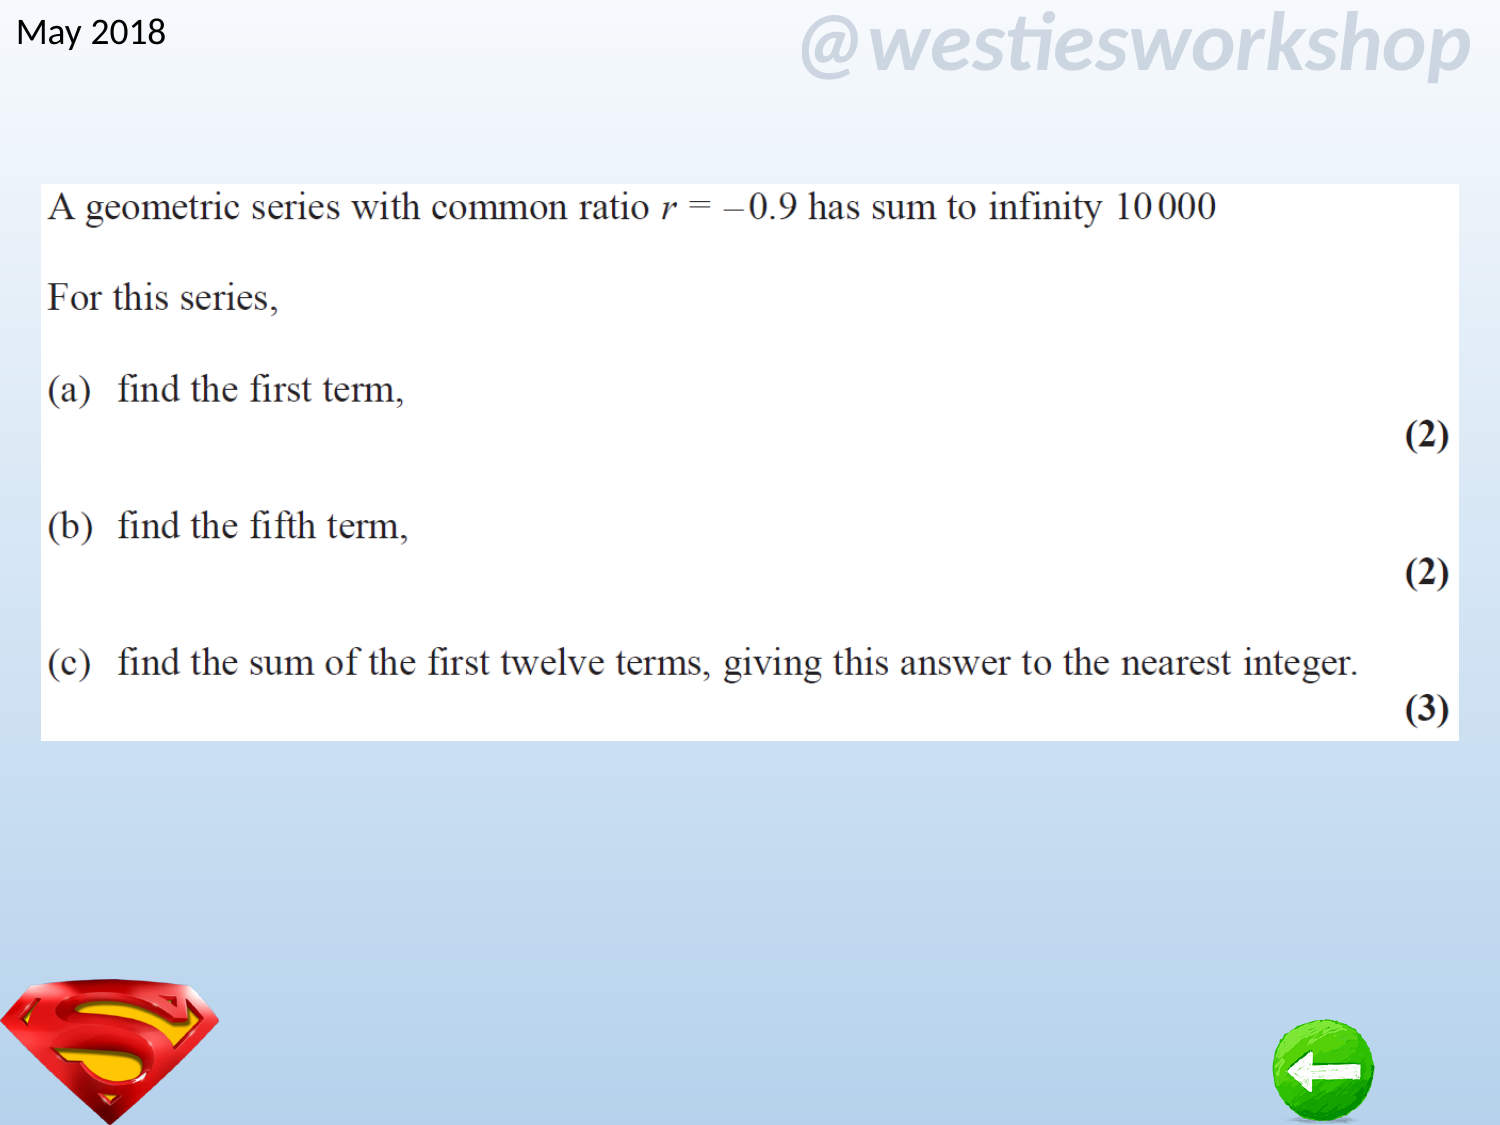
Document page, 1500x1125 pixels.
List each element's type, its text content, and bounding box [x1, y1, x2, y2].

picture [41, 184, 1459, 741]
text_box May 2018 [1, 0, 182, 60]
picture [1270, 1019, 1376, 1125]
picture [0, 979, 219, 1125]
